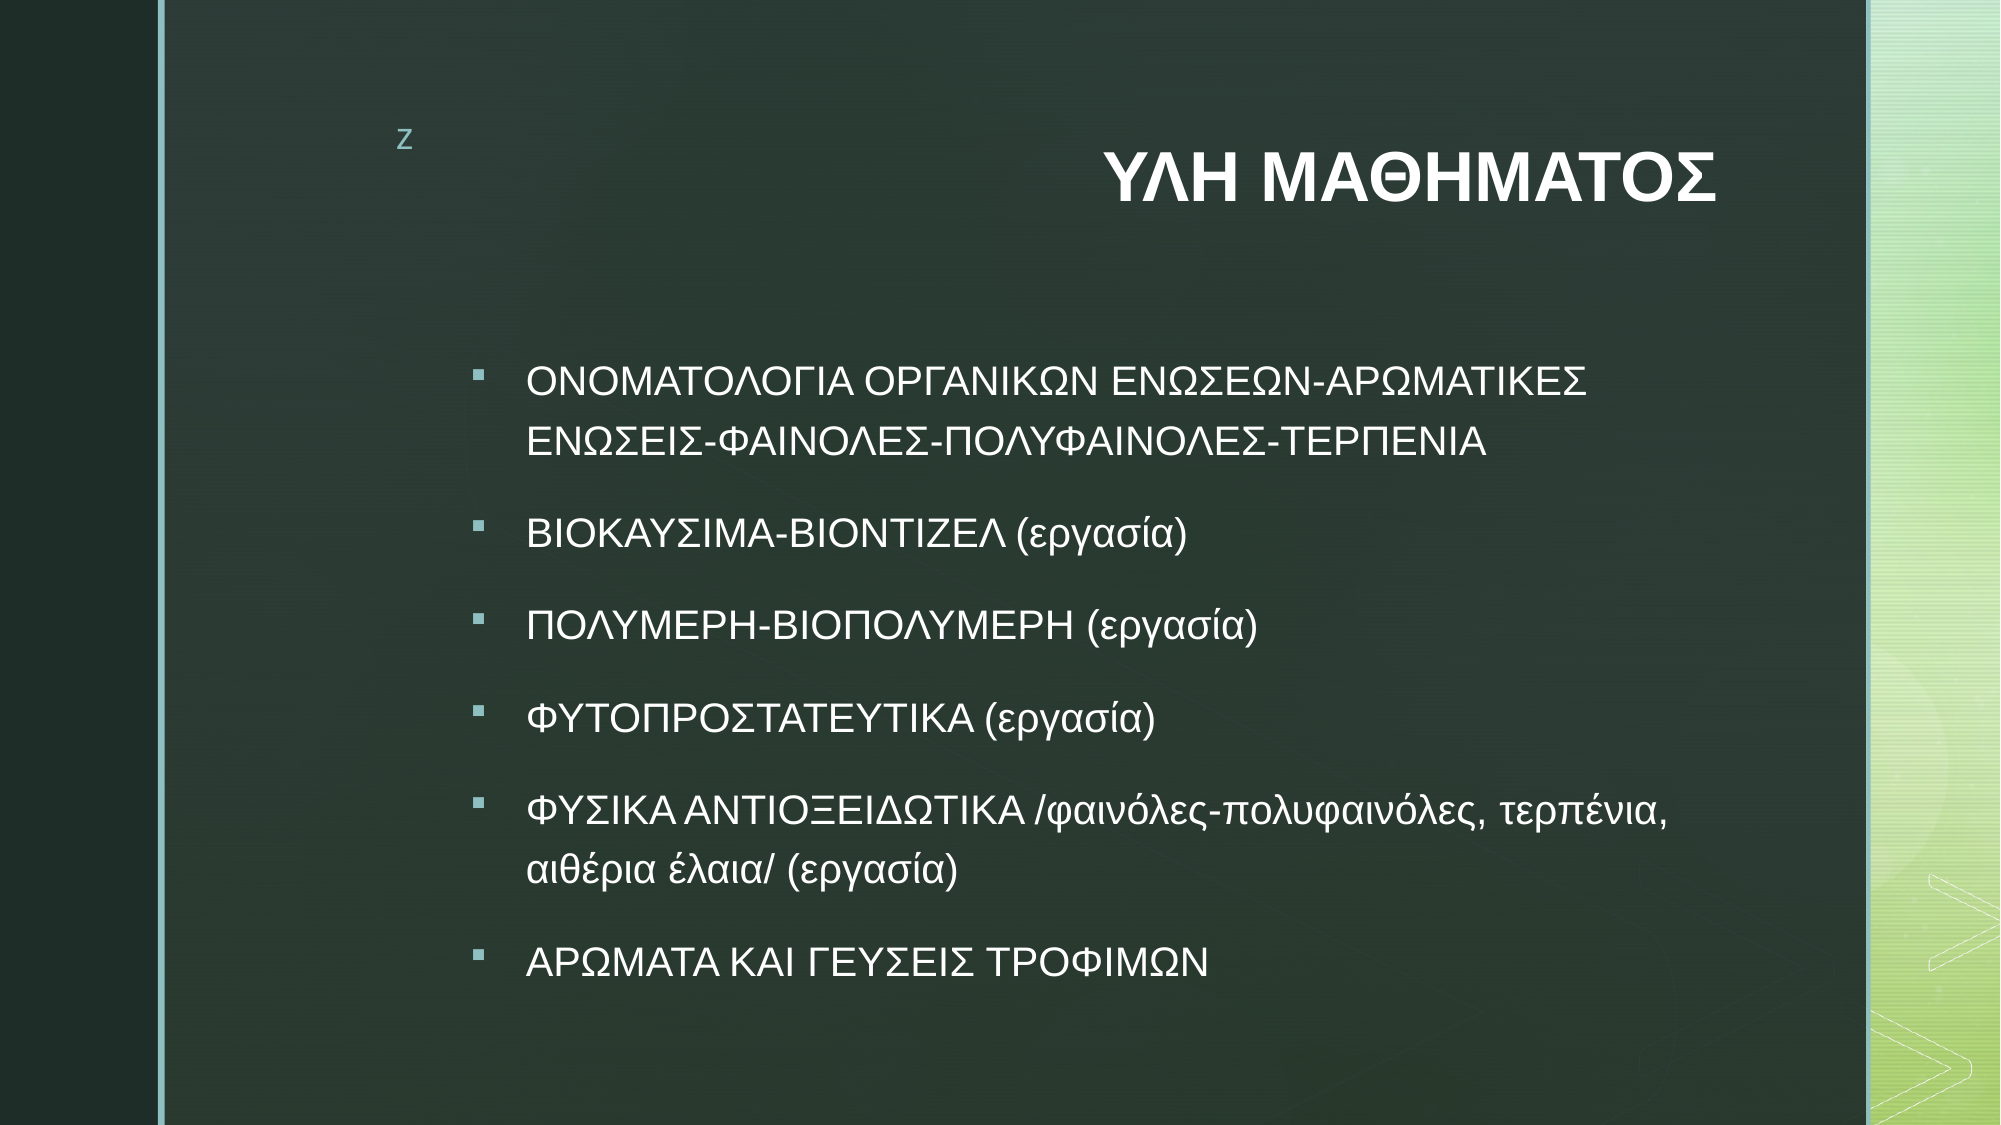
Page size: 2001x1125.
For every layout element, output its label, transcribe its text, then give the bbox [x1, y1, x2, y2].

list ΟΝΟΜΑΤΟΛΟΓΙΑ ΟΡΓΑΝΙΚΩΝ ΕΝΩΣΕΩΝ-ΑΡΩΜΑΤΙΚΕΣ ΕΝΩΣΕΙΣ-ΦΑΙΝΟΛΕΣ-ΠΟΛΥΦΑΙΝΟΛΕΣ-ΤΕΡΠΕΝΙΑ ΒΙΟΚΑΥΣΙΜΑ-ΒΙΟΝΤΙΖΕΛ (εργασία) ΠΟΛΥΜΕΡΗ-ΒΙΟΠΟΛΥΜΕΡΗ (εργασία) ΦΥΤΟΠΡΟΣΤΑΤΕΥΤΙΚΑ (εργασία) ΦΥΣΙΚΑ ΑΝΤΙΟΞΕΙΔΩΤΙΚΑ /φαινόλες-πολυφαινόλες, τερπένια, αιθέρια έλαια/ (εργασία) ΑΡΩΜΑΤΑ ΚΑΙ ΓΕΥΣΕΙΣ ΤΡΟΦΙΜΩΝ [454, 336, 1734, 993]
title ΥΛΗ ΜΑΘΗΜΑΤΟΣ [428, 132, 1734, 310]
picture [1871, 0, 2001, 1125]
